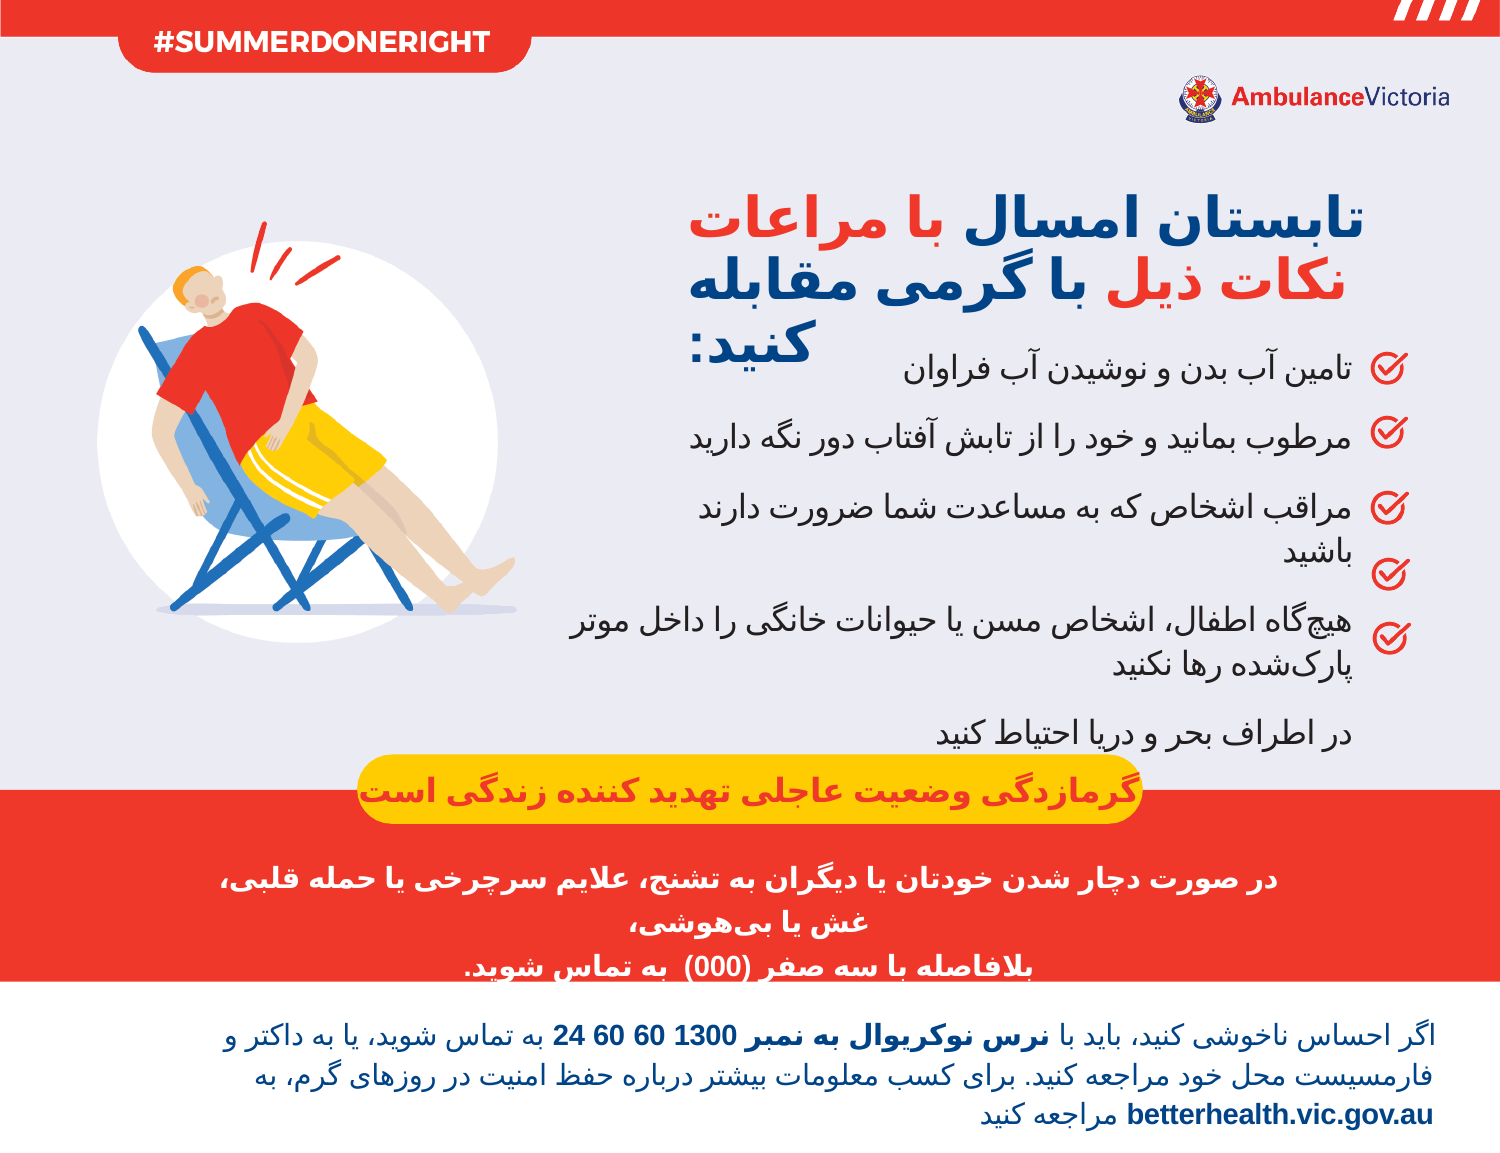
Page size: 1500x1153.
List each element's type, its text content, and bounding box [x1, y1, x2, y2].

picture [1369, 415, 1408, 449]
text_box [0, 131, 1500, 982]
picture [1372, 621, 1411, 656]
picture [1370, 490, 1409, 525]
picture [1371, 557, 1410, 592]
picture [0, 0, 1500, 124]
picture [1369, 351, 1408, 385]
picture [97, 221, 517, 643]
text_box اگر احساس ناخوشی کنید، باید با نرس نوکریوال به نمبر 1300 60 60 24 به تماس شوید، یا به داکتر و فارمسیست محل خود مراجعه کنید. برای کسب معلومات بیشتر درباره حفظ امنیت در روزهای گرم، به betterhealth.vic.gov.au مراجعه کنید [124, 1009, 1439, 1131]
